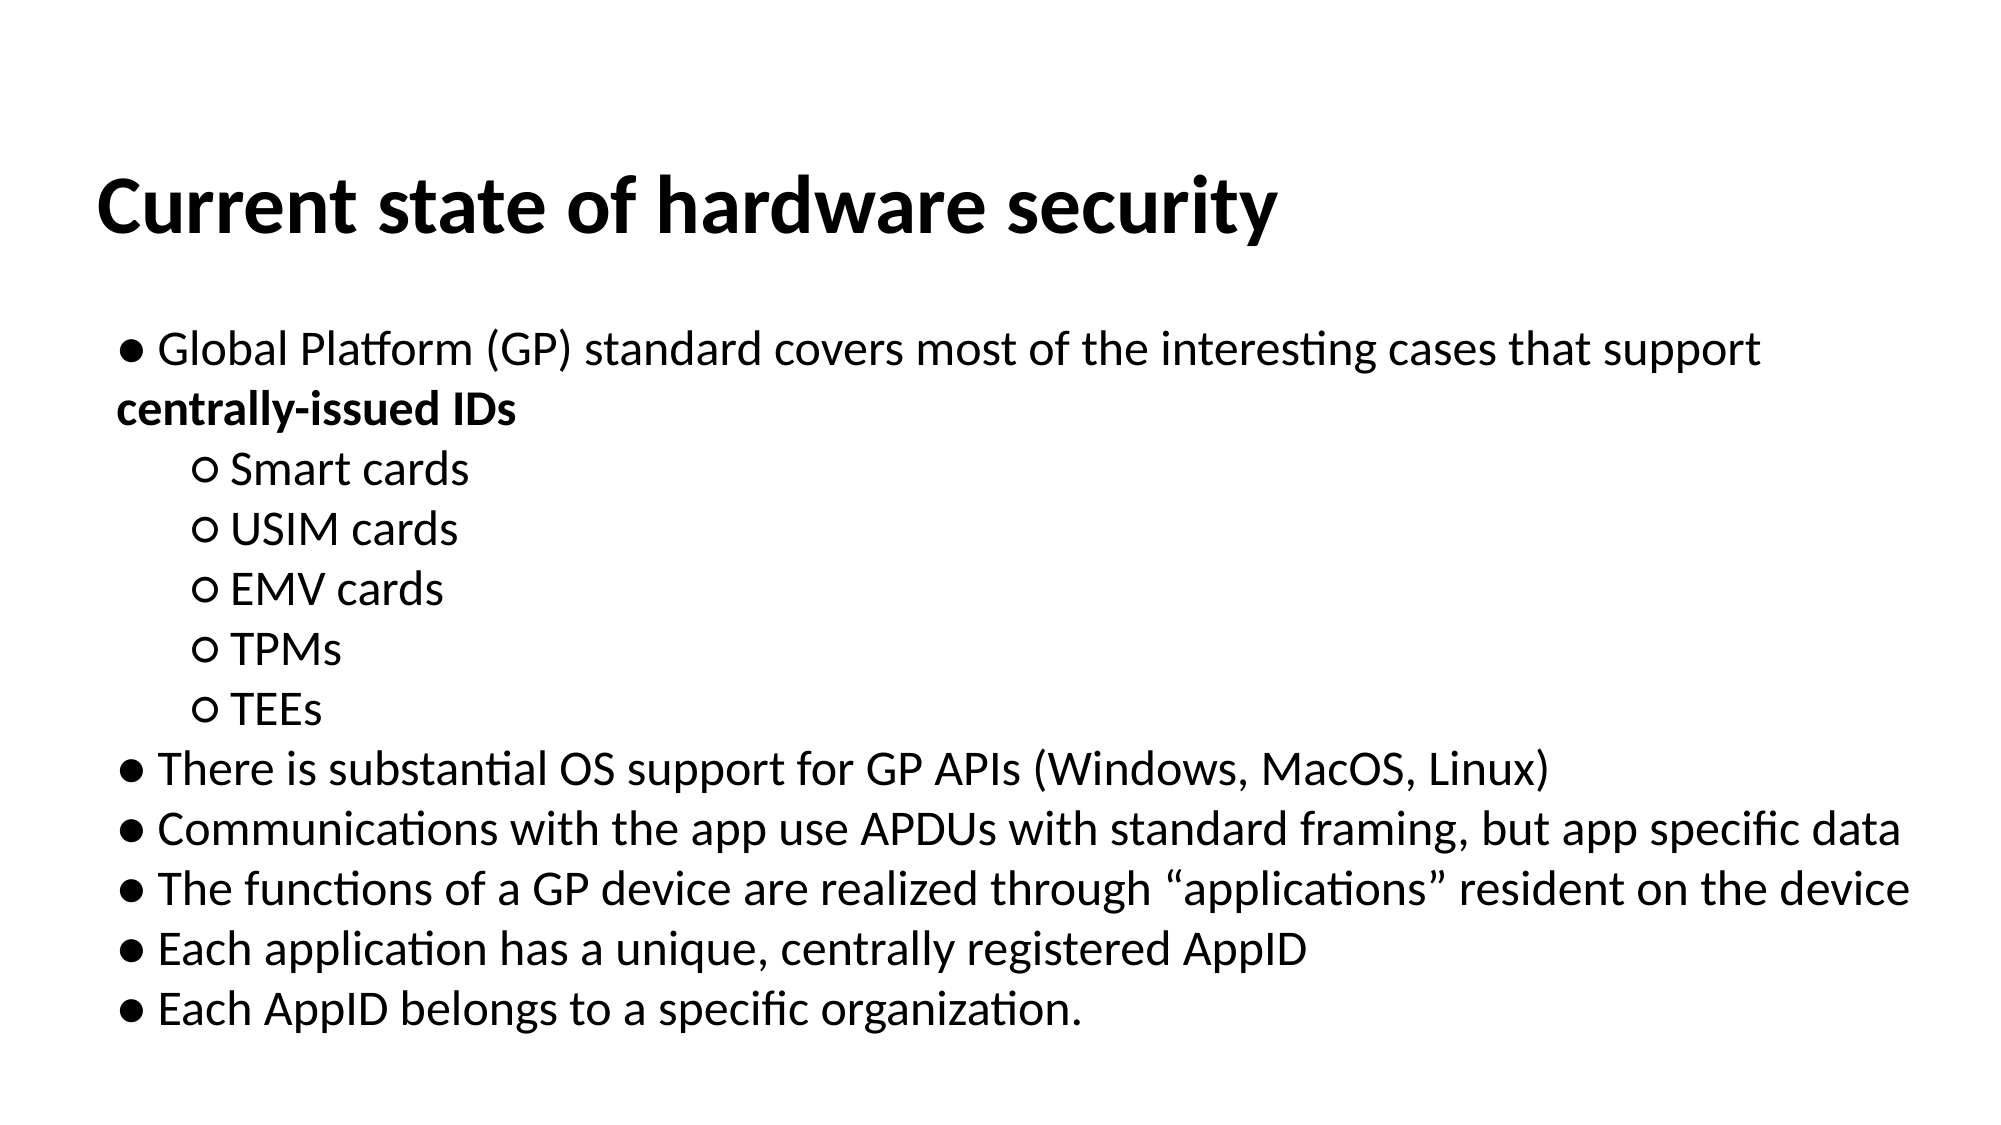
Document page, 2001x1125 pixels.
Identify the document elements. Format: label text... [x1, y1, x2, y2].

text_box ● Global Platform (GP) standard covers most of the interesting cases that support centrally-issued IDs ○ Smart cards ○ USIM cards ○ EMV cards ○ TPMs ○ TEEs ● There is substantial OS support for GP APIs (Windows, MacOS, Linux) ● Communications with the app use APDUs with standard framing, but app specific data ● The functions of a GP device are realized through “applications” resident on the device ● Each application has a unique, centrally registered AppID ● Each AppID belongs to a specific organization. [101, 308, 1946, 1044]
text_box Current state of hardware security [82, 143, 1873, 448]
